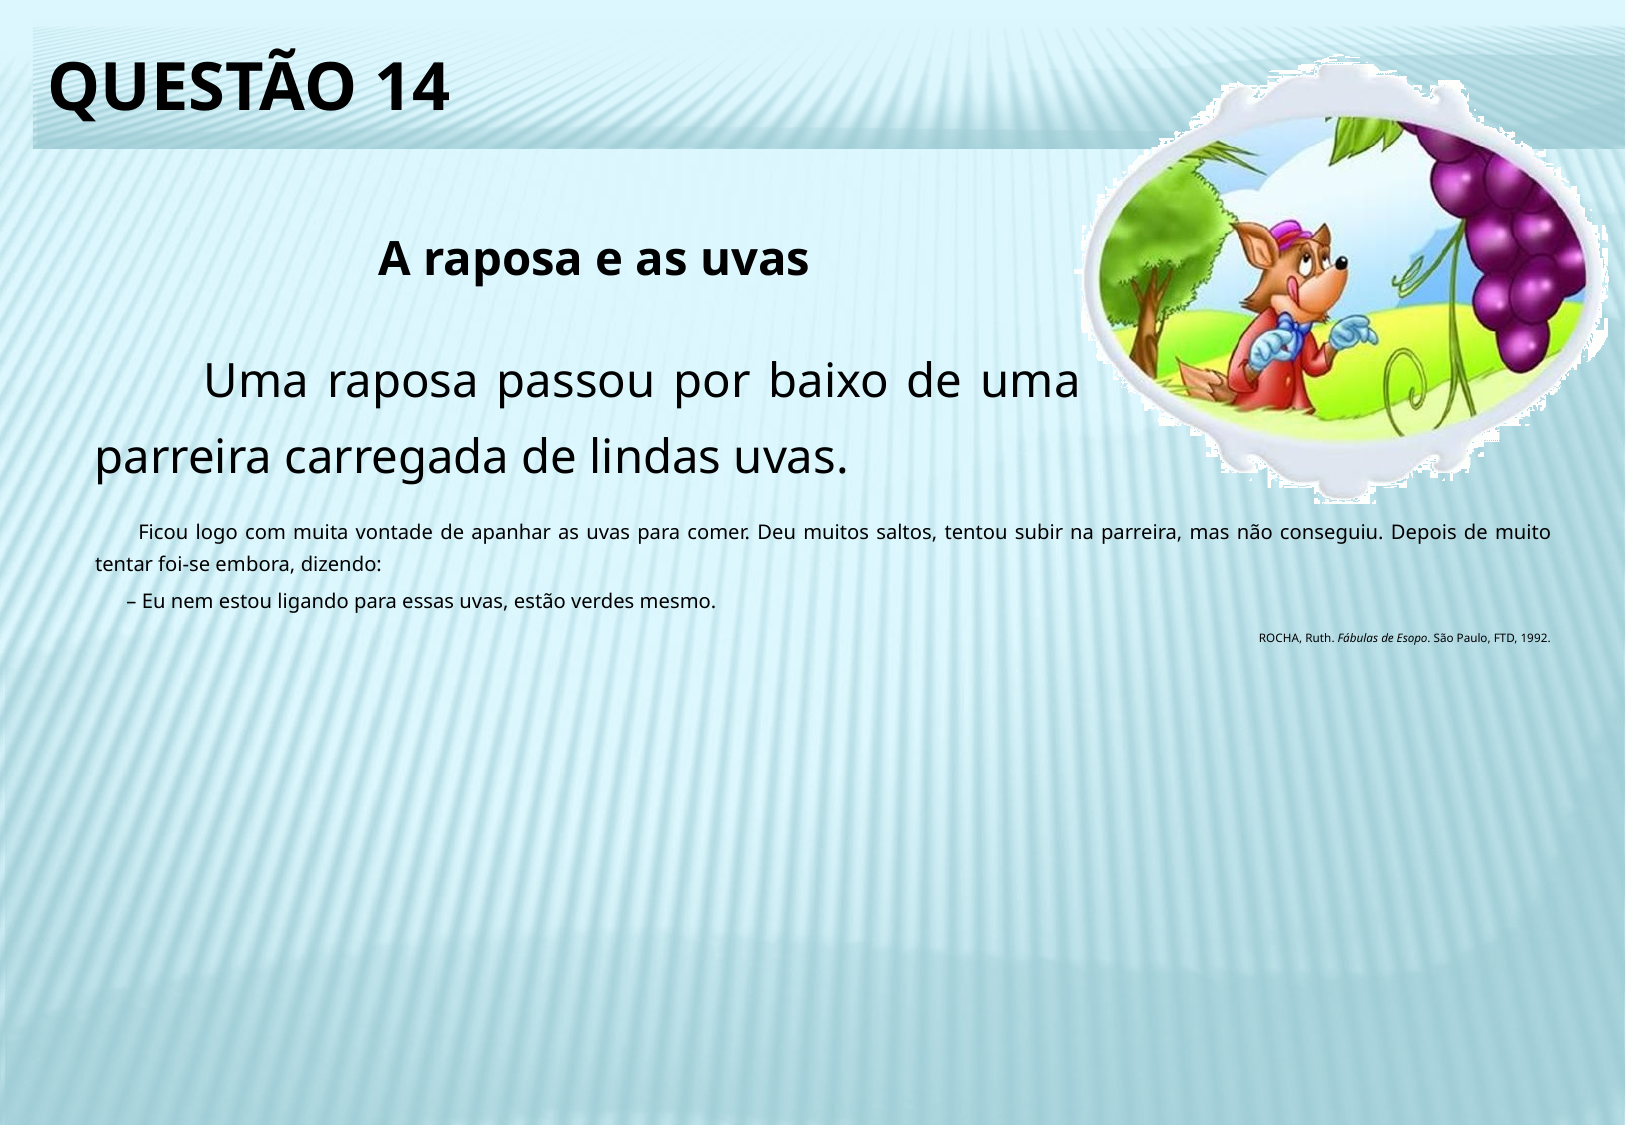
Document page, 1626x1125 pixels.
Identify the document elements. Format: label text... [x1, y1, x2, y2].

picture [1064, 54, 1616, 516]
text_box A raposa e as uvas Uma raposa passou por baixo de uma parreira carregada de lindas uvas. [80, 160, 1054, 516]
title Questão 14 [32, 19, 1625, 149]
list Ficou logo com muita vontade de apanhar as uvas para comer. Deu muitos saltos, tentou subir na parreira, mas não conseguiu. Depois de muito tentar foi-se embora, dizendo: – Eu nem estou ligando para essas uvas, estão verdes mesmo. ROCHA, Ruth. Fábulas de Esopo. São Paulo, FTD, 1992. [80, 516, 1569, 1094]
